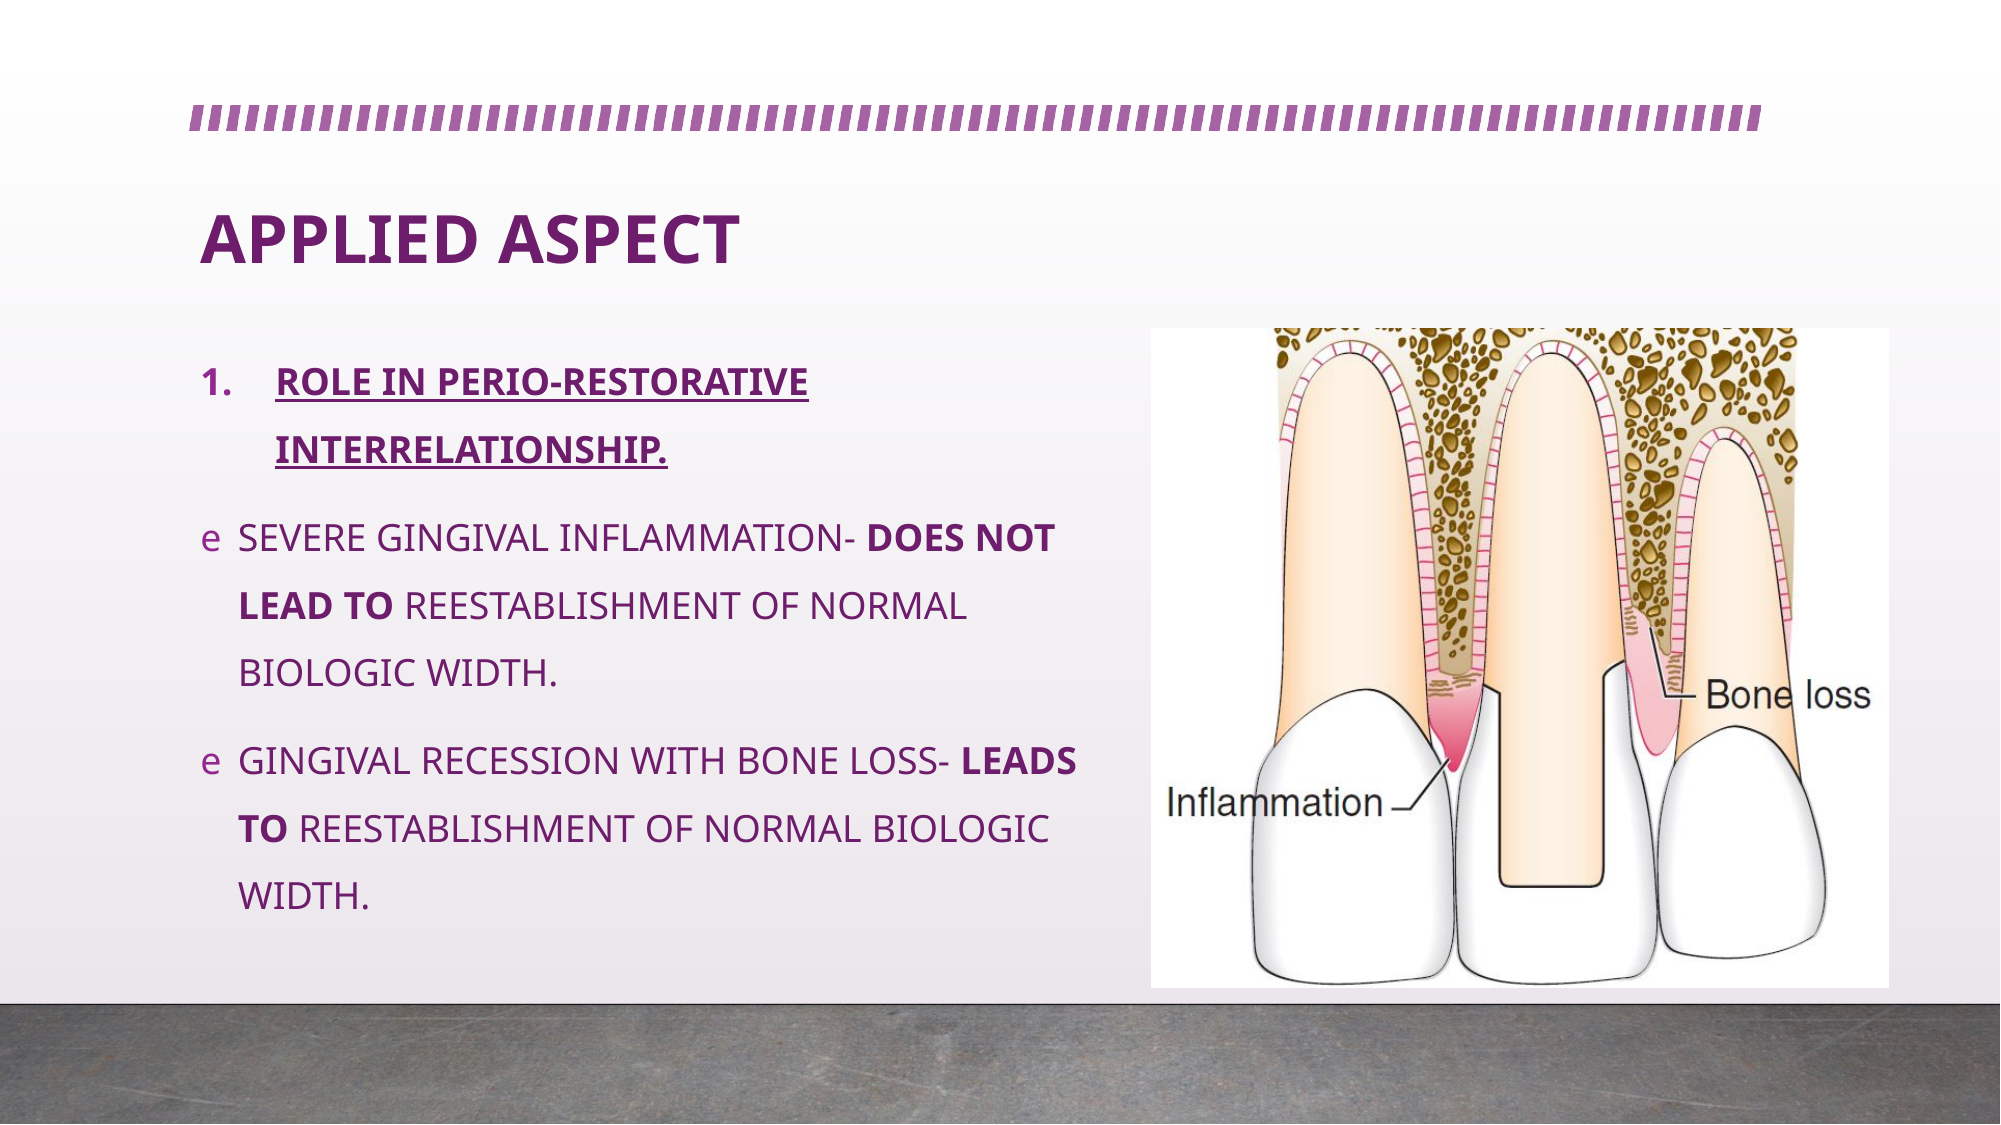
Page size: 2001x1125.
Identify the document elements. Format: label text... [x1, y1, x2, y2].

picture [0, 1004, 2000, 1124]
title APPLIED ASPECT [185, 156, 1761, 329]
picture [1150, 328, 1889, 988]
list ROLE IN PERIO-RESTORATIVE INTERRELATIONSHIP. SEVERE GINGIVAL INFLAMMATION- DOES NOT LEAD TO REESTABLISHMENT OF NORMAL BIOLOGIC WIDTH. GINGIVAL RECESSION WITH BONE LOSS- LEADS TO REESTABLISHMENT OF NORMAL BIOLOGIC WIDTH. [185, 329, 1150, 960]
